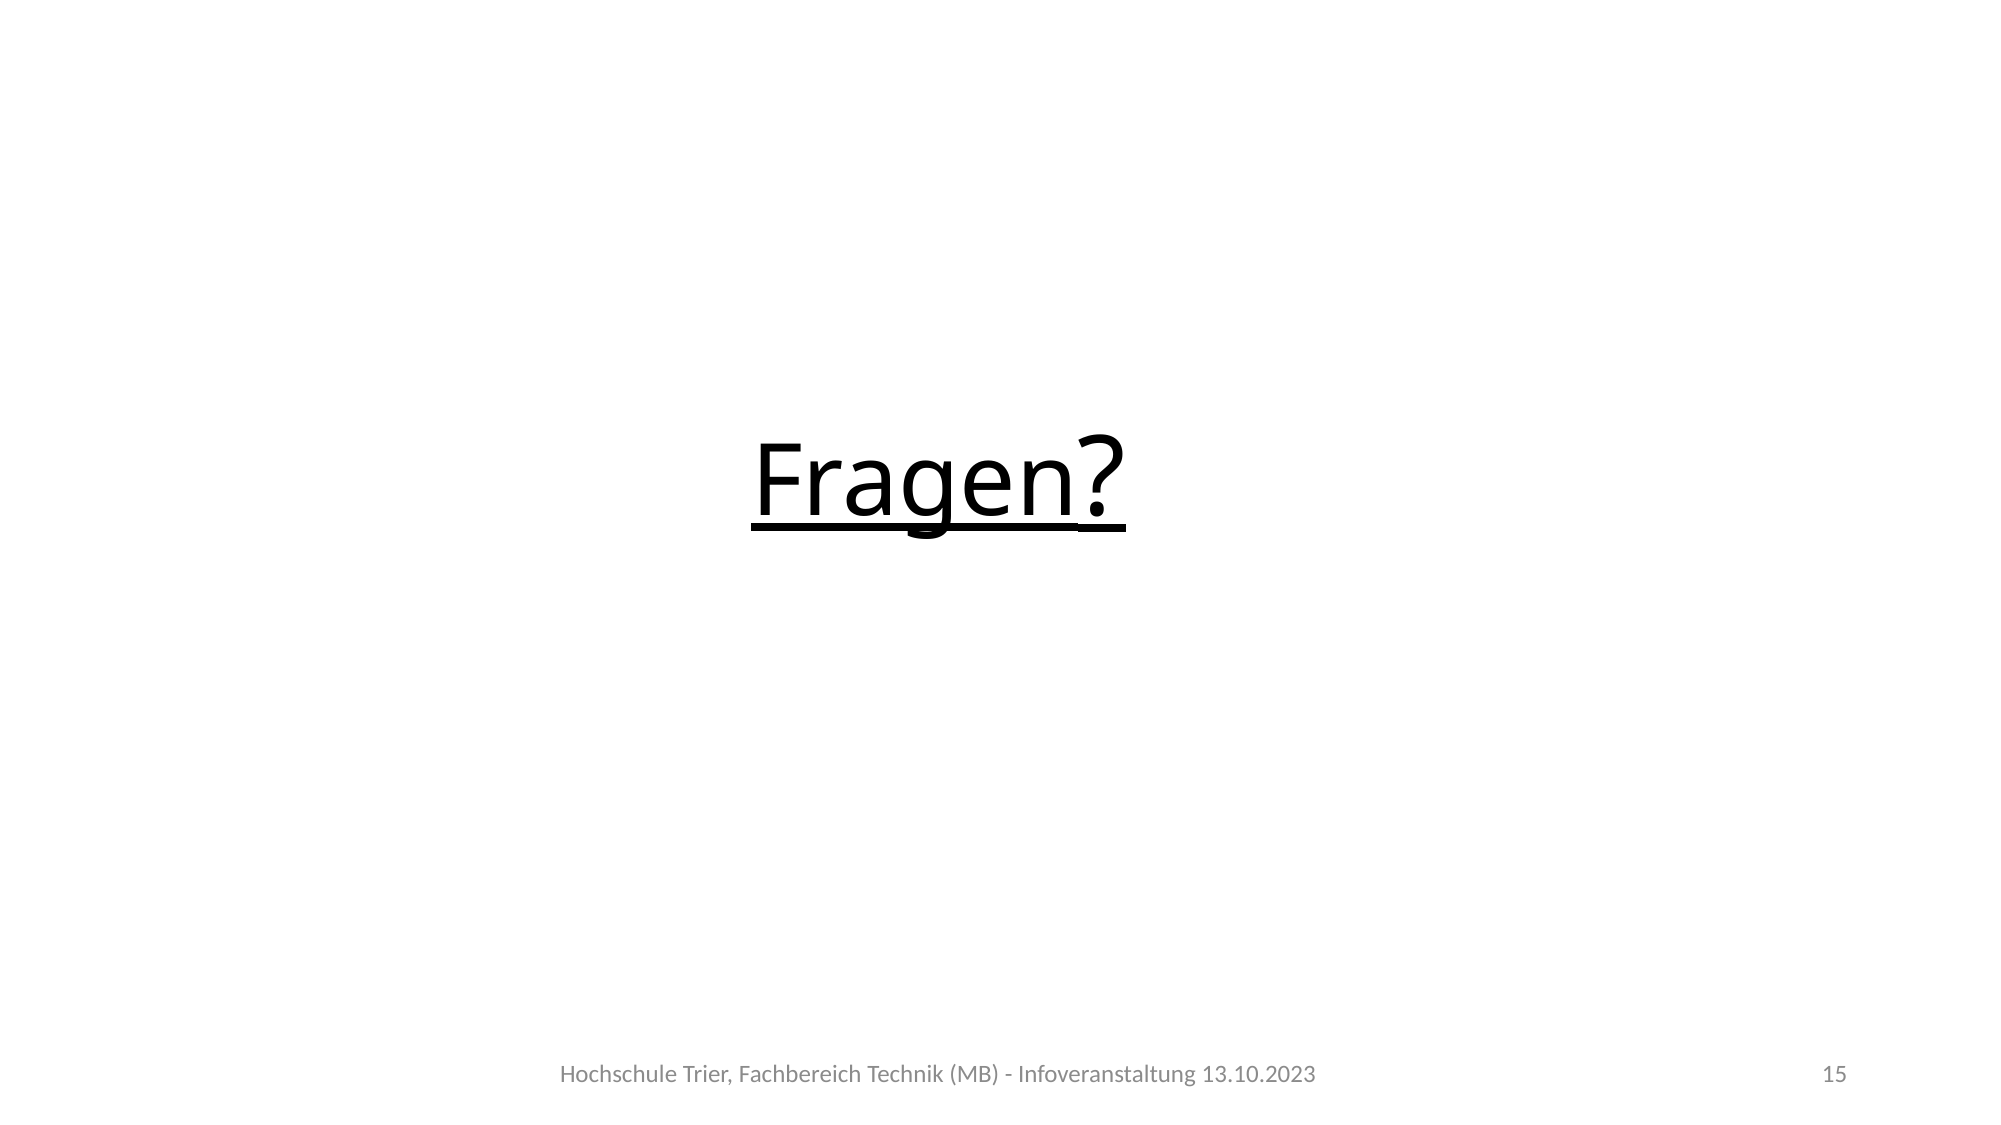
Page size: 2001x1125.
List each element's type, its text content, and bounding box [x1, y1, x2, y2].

slide_number 15 [1412, 1042, 1863, 1103]
footer Hochschule Trier, Fachbereich Technik (MB) - Infoveranstaltung 13.10.2023 [540, 1042, 1338, 1103]
title Fragen? [188, 410, 1689, 548]
